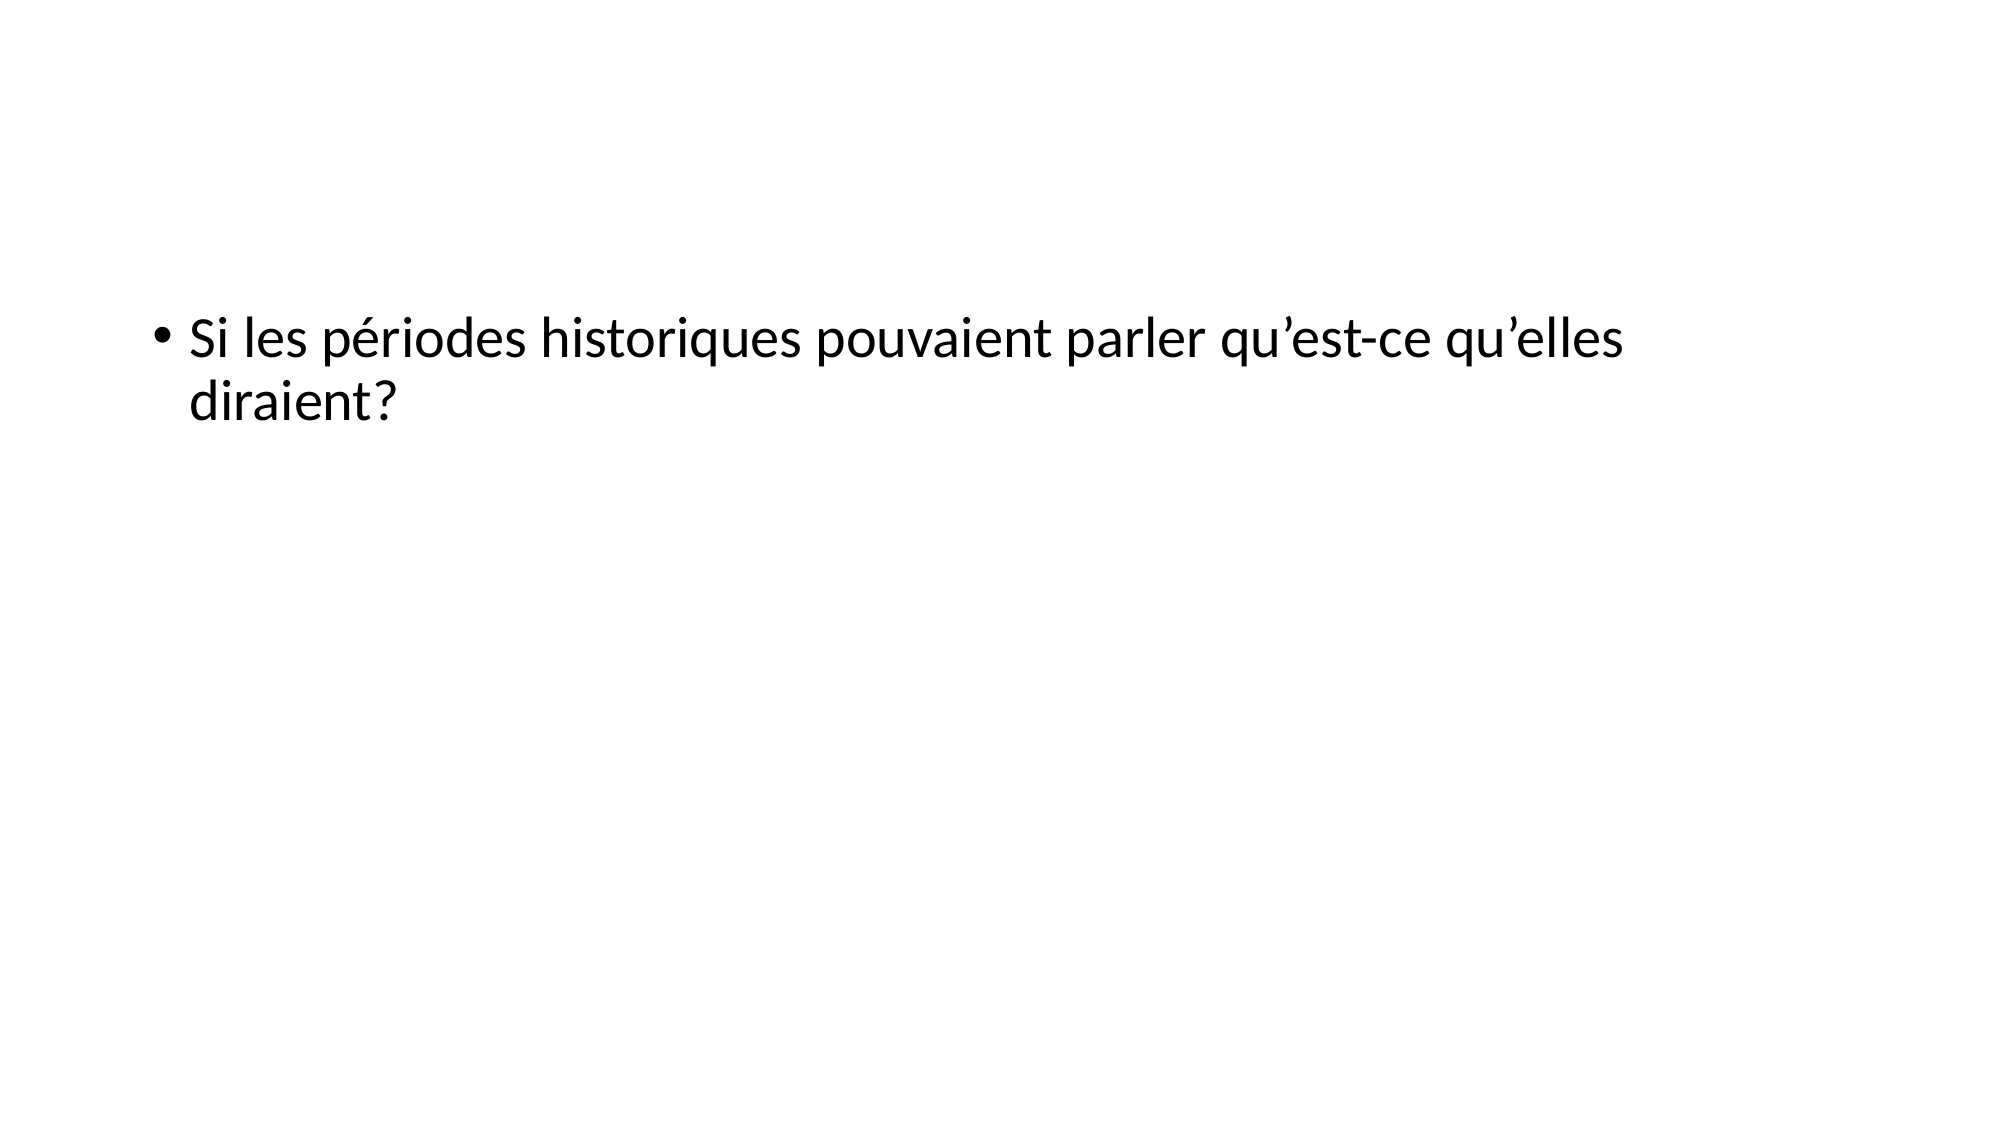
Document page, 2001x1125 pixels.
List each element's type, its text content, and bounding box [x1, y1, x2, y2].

list Si les périodes historiques pouvaient parler qu’est-ce qu’elles diraient? [137, 299, 1863, 1014]
